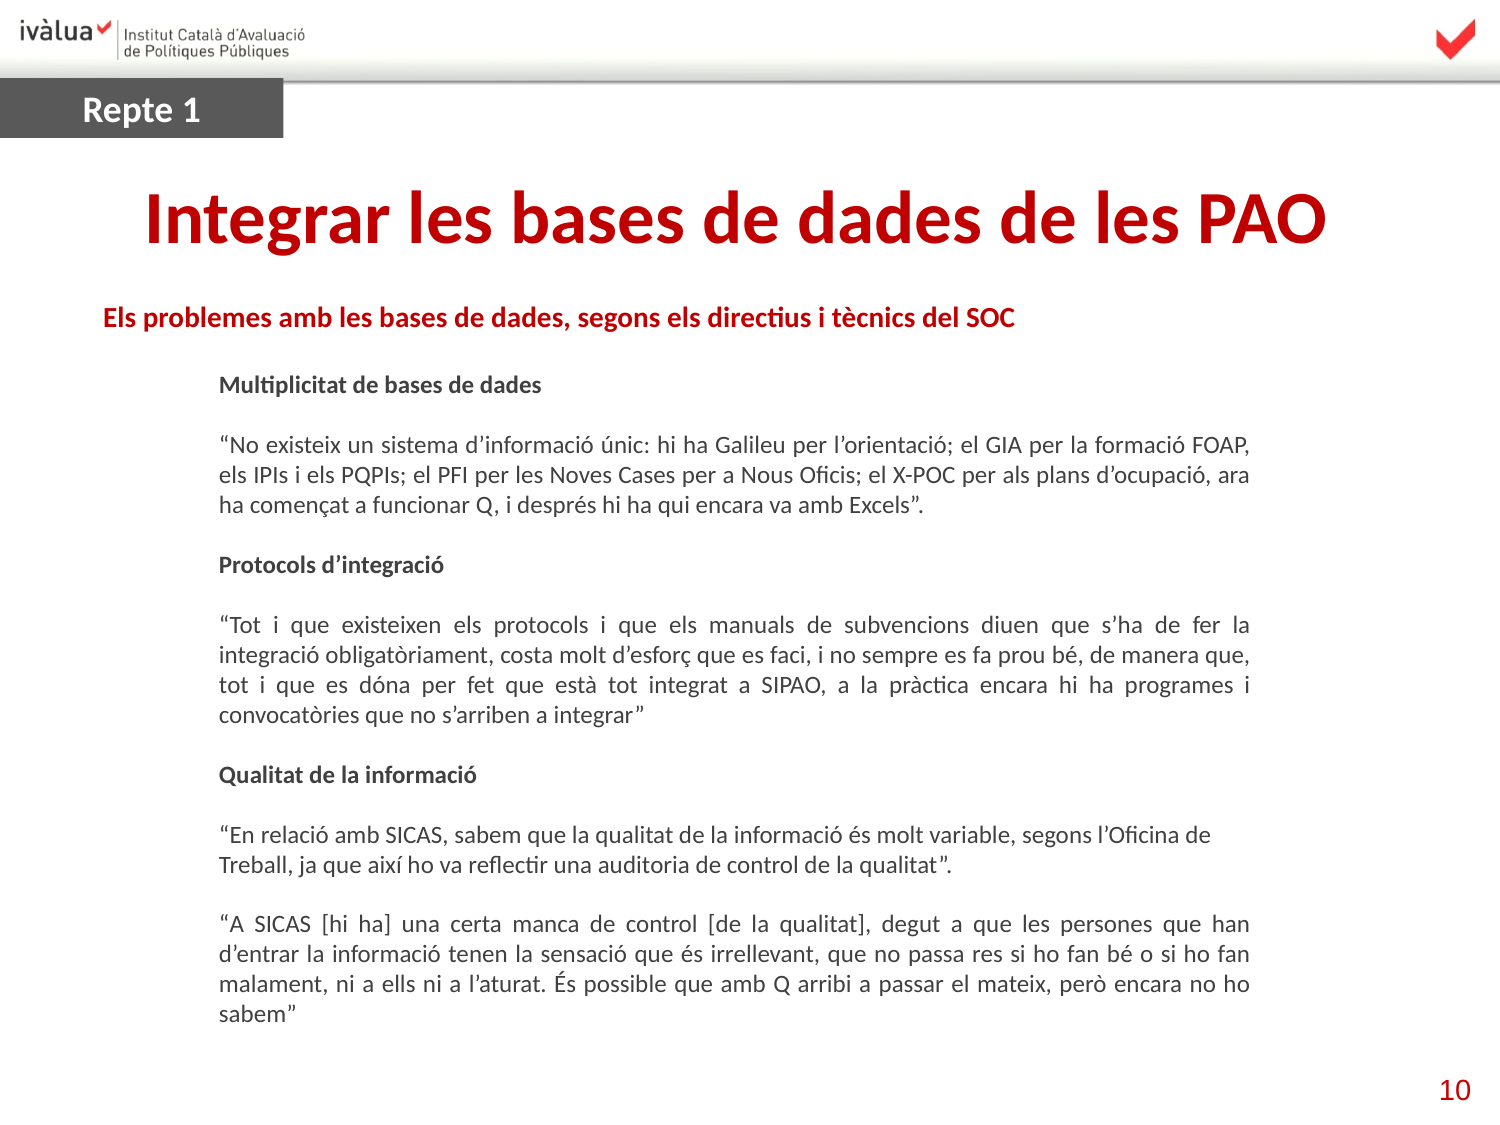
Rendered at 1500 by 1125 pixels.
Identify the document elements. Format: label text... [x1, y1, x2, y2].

text_box Els problemes amb les bases de dades, segons els directius i tècnics del SOC [88, 290, 1461, 551]
text_box [49, 268, 1422, 1035]
text_box Repte 1 [0, 78, 284, 138]
text_box Integrar les bases de dades de les PAO [0, 160, 1491, 268]
text_box Multiplicitat de bases de dades “No existeix un sistema d’informació únic: hi ha Galileu per l’orientació; el GIA per la formació FOAP, els IPIs i els PQPIs; el PFI per les Noves Cases per a Nous Oficis; el X-POC per als plans d’ocupació, ara ha començat a funcionar Q, i després hi ha qui encara va amb Excels”. Protocols d’integració “Tot i que existeixen els protocols i que els manuals de subvencions diuen que s’ha de fer la integració obligatòriament, costa molt d’esforç que es faci, i no sempre es fa prou bé, de manera que, tot i que es dóna per fet que està tot integrat a SIPAO, a la pràctica encara hi ha programes i convocatòries que no s’arriben a integrar” Qualitat de la informació “En relació amb SICAS, sabem que la qualitat de la informació és molt variable, segons l’Oficina de Treball, ja que així ho va reflectir una auditoria de control de la qualitat”. “A SICAS [hi ha] una certa manca de control [de la qualitat], degut a que les persones que han d’entrar la informació tenen la sensació que és irrellevant, que no passa res si ho fan bé o si ho fan malament, ni a ells ni a l’aturat. És possible que amb Q arribi a passar el mateix, però encara no ho sabem” [204, 361, 1268, 622]
